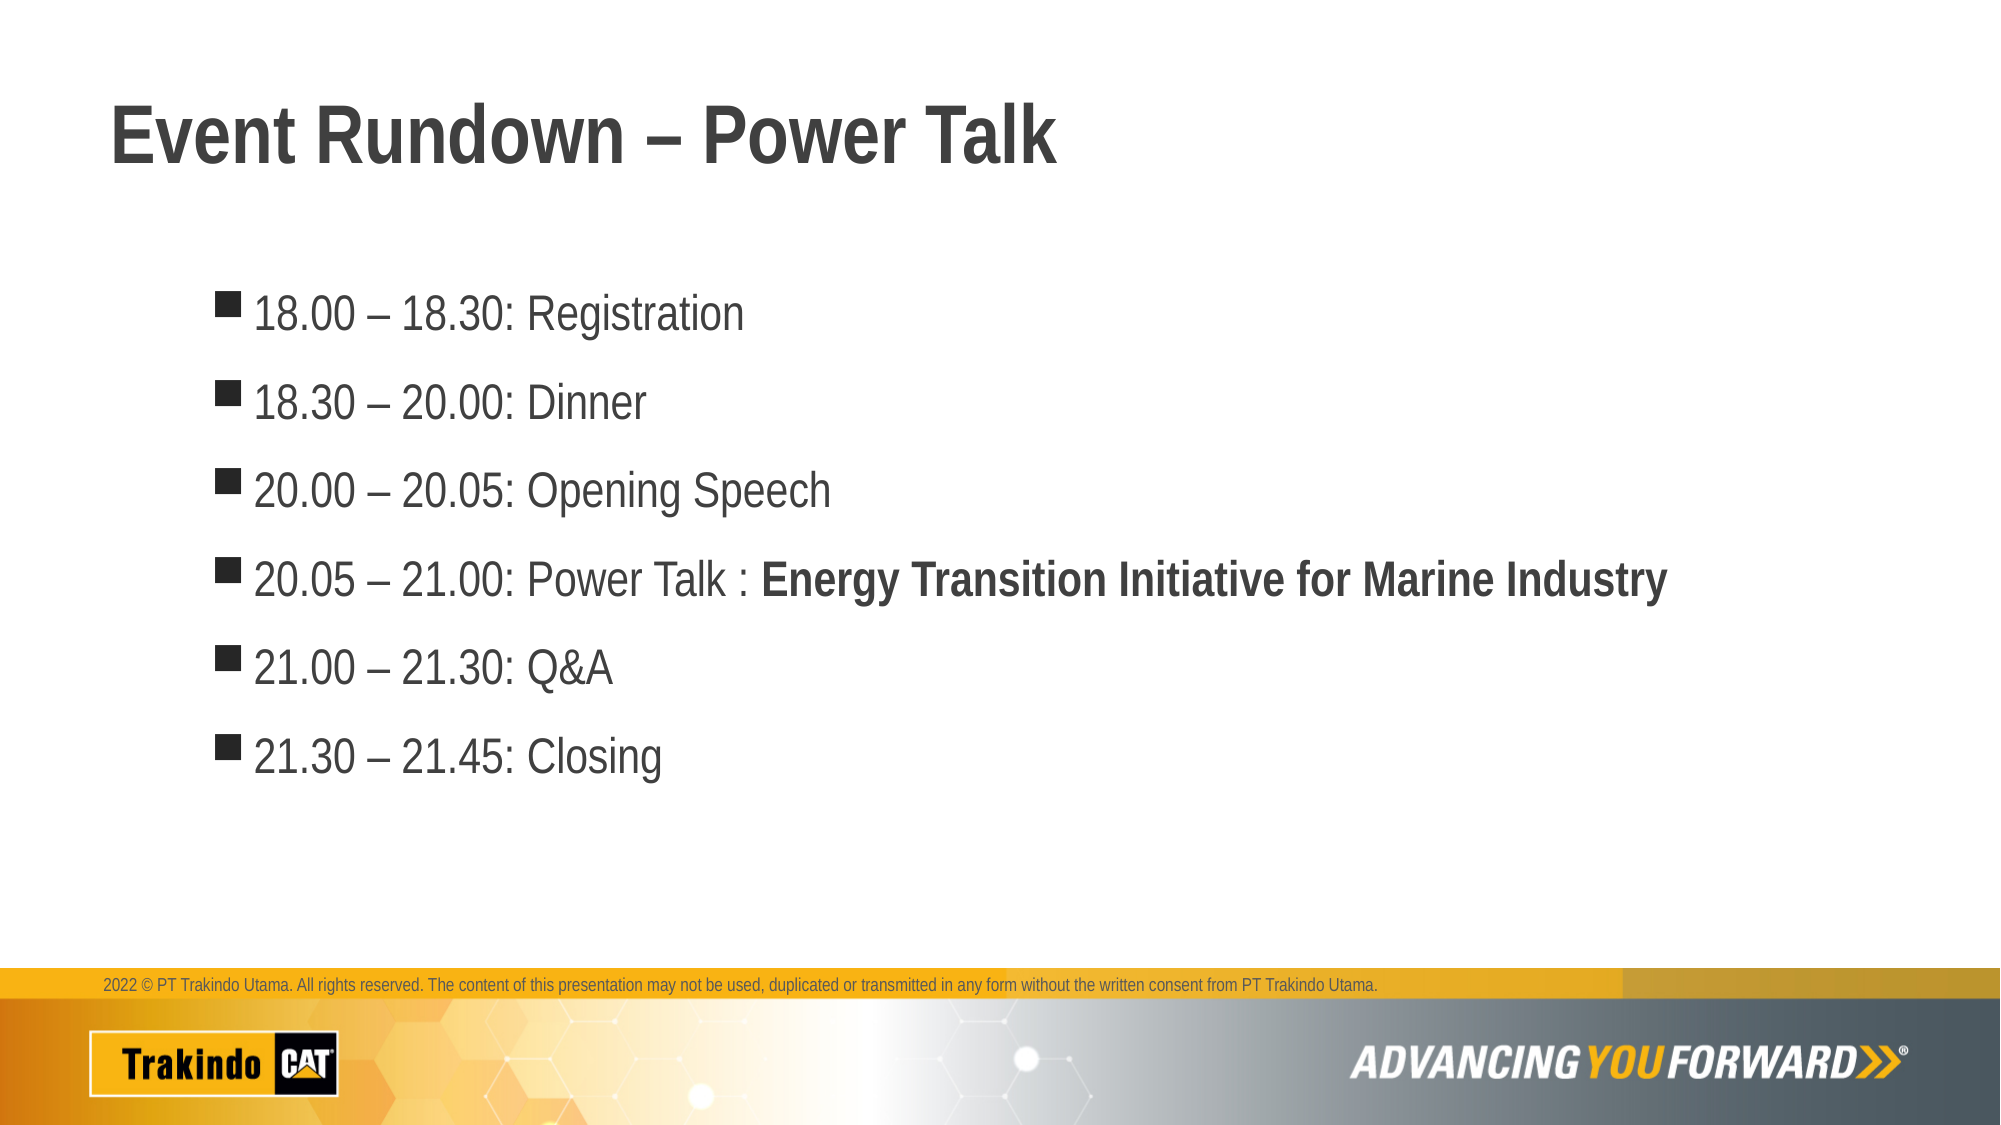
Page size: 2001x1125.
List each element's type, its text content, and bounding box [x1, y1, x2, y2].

title Event Rundown – Power Talk [95, 72, 1905, 268]
list 18.00 – 18.30: Registration 18.30 – 20.00: Dinner 20.00 – 20.05: Opening Speech 20.05 – 21.00: Power Talk : Energy Transition Initiative for Marine Industry 21.00 – 21.30: Q&A 21.30 – 21.45: Closing [195, 267, 1807, 902]
picture [0, 968, 2000, 1125]
